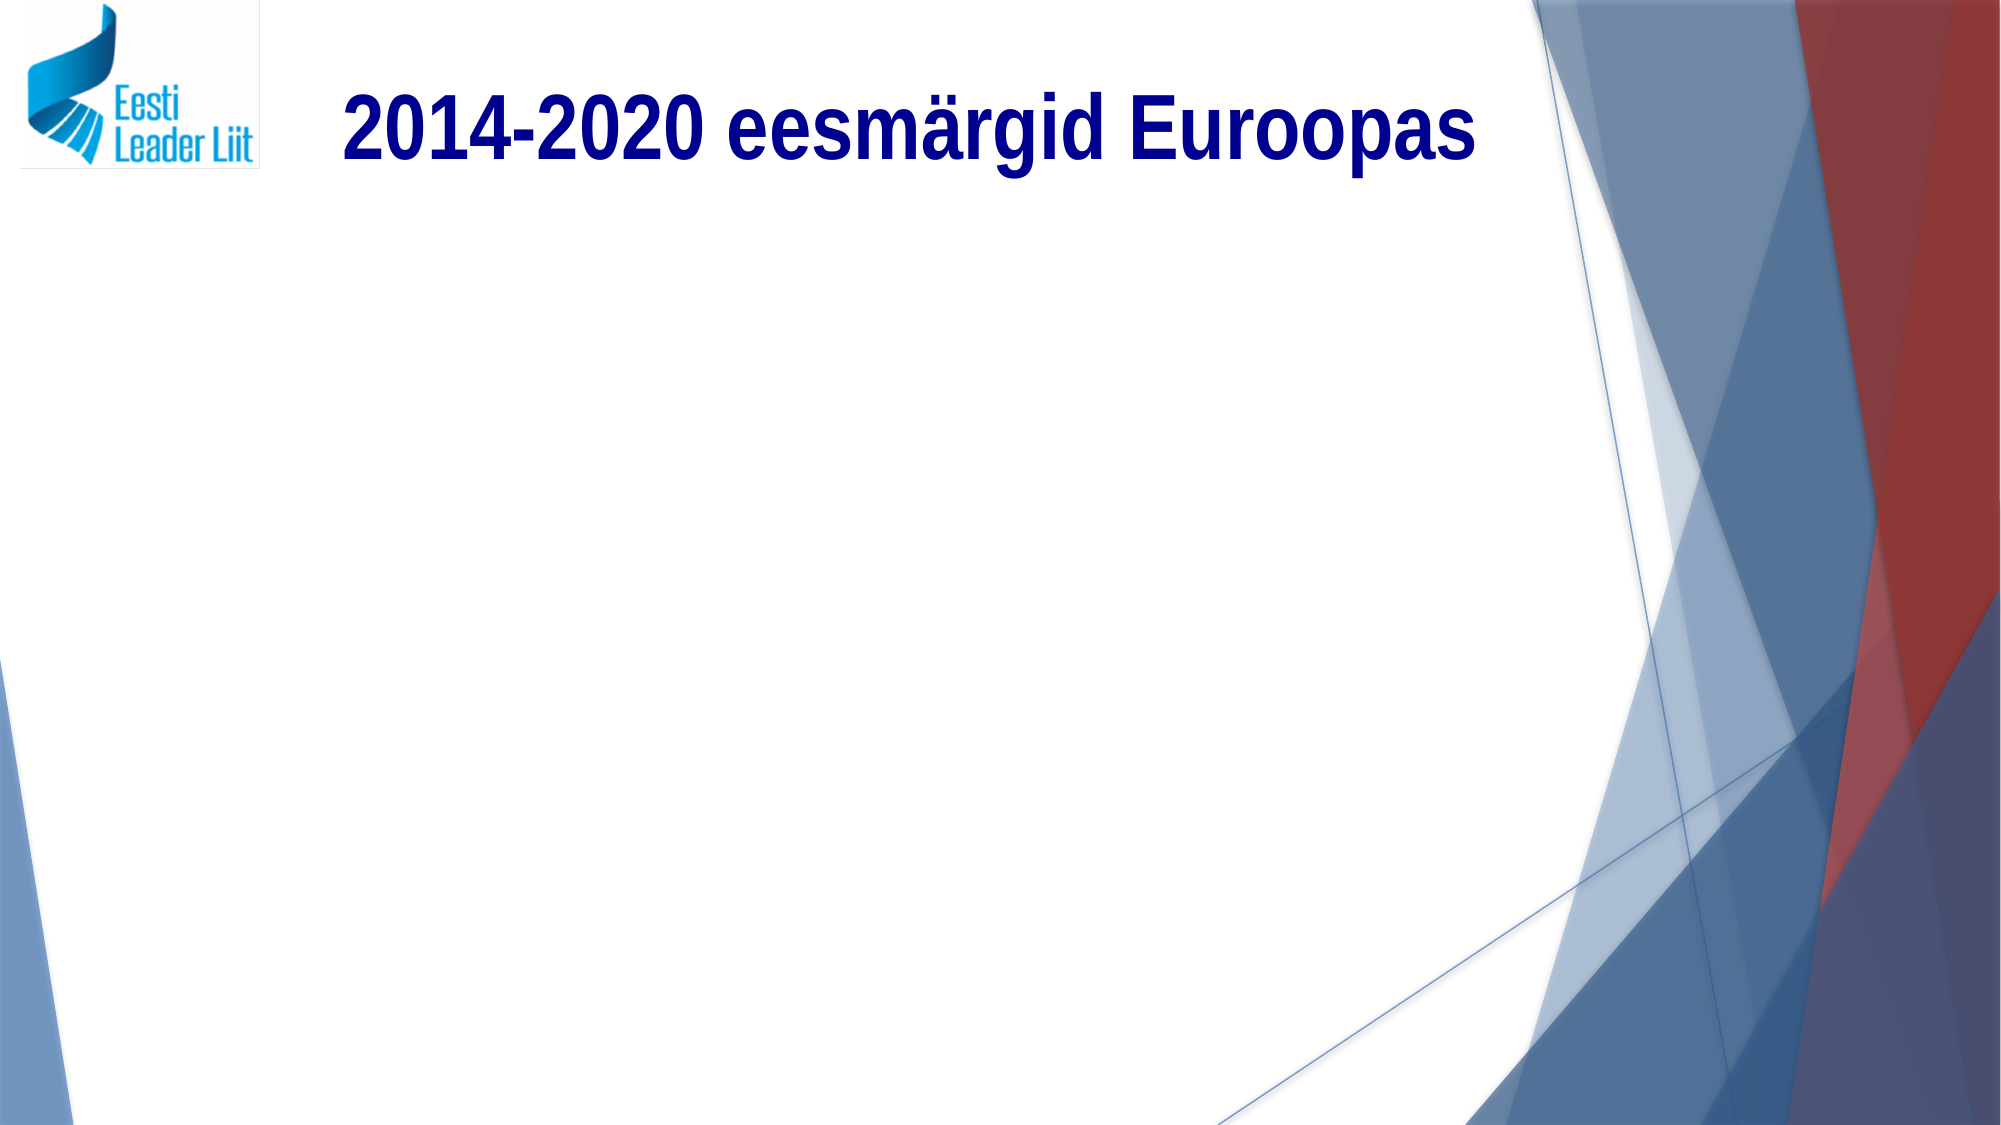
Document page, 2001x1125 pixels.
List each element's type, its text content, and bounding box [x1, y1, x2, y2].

text_box 2014-2020 eesmärgid Euroopas [327, 0, 1840, 214]
picture [21, 0, 260, 169]
